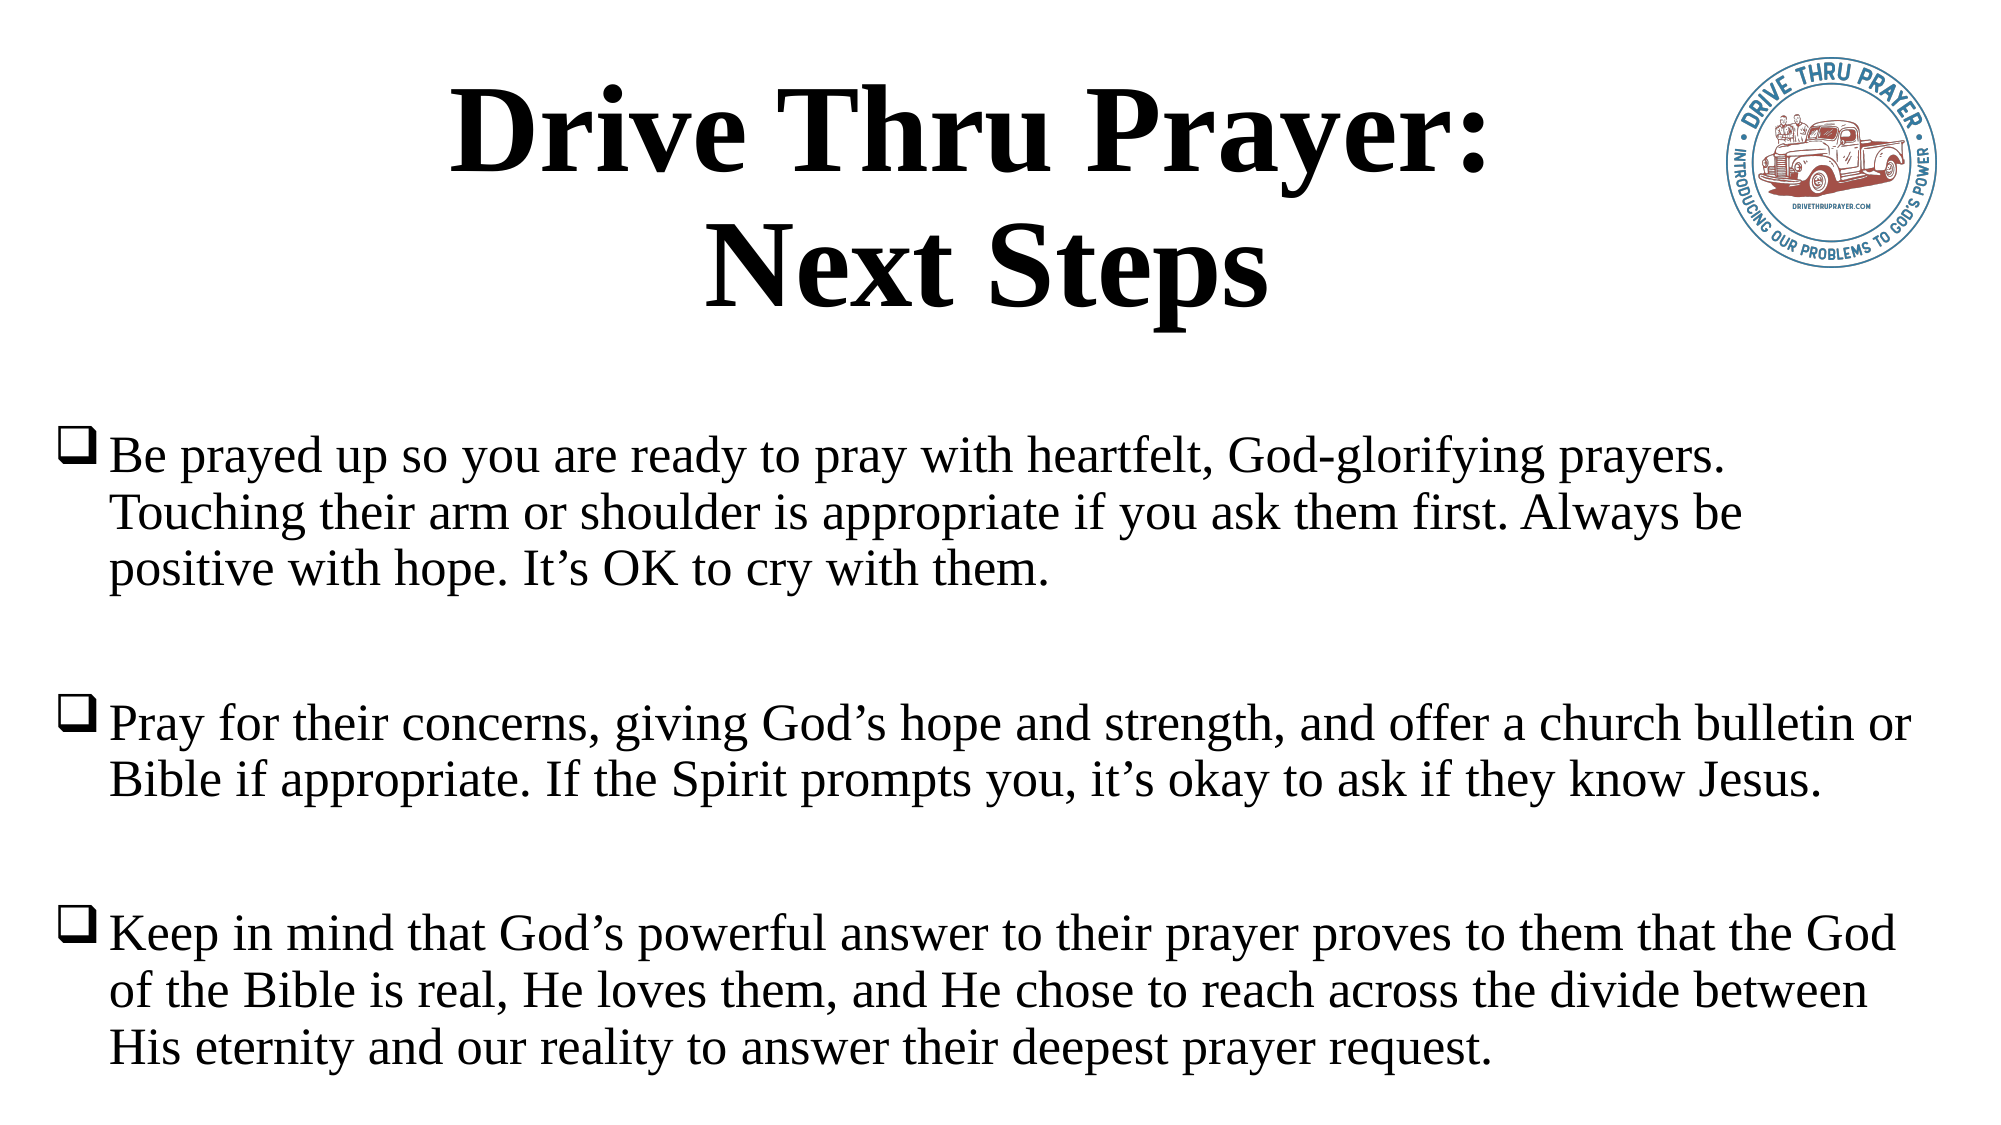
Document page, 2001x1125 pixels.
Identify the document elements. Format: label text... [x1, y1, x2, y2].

title Drive Thru Prayer: Next Steps [238, 130, 1738, 340]
subtitle Be prayed up so you are ready to pray with heartfelt, God-glorifying prayers. Touching their arm or shoulder is appropriate if you ask them first. Always be positive with hope. It’s OK to cry with them. Pray for their concerns, giving God’s hope and strength, and offer a church bulletin or Bible if appropriate. If the Spirit prompts you, it’s okay to ask if they know Jesus. Keep in mind that God’s powerful answer to their prayer proves to them that the God of the Bible is real, He loves them, and He chose to reach across the divide between His eternity and our reality to answer their deepest prayer request. [39, 340, 1937, 1098]
picture [1726, 57, 1937, 268]
